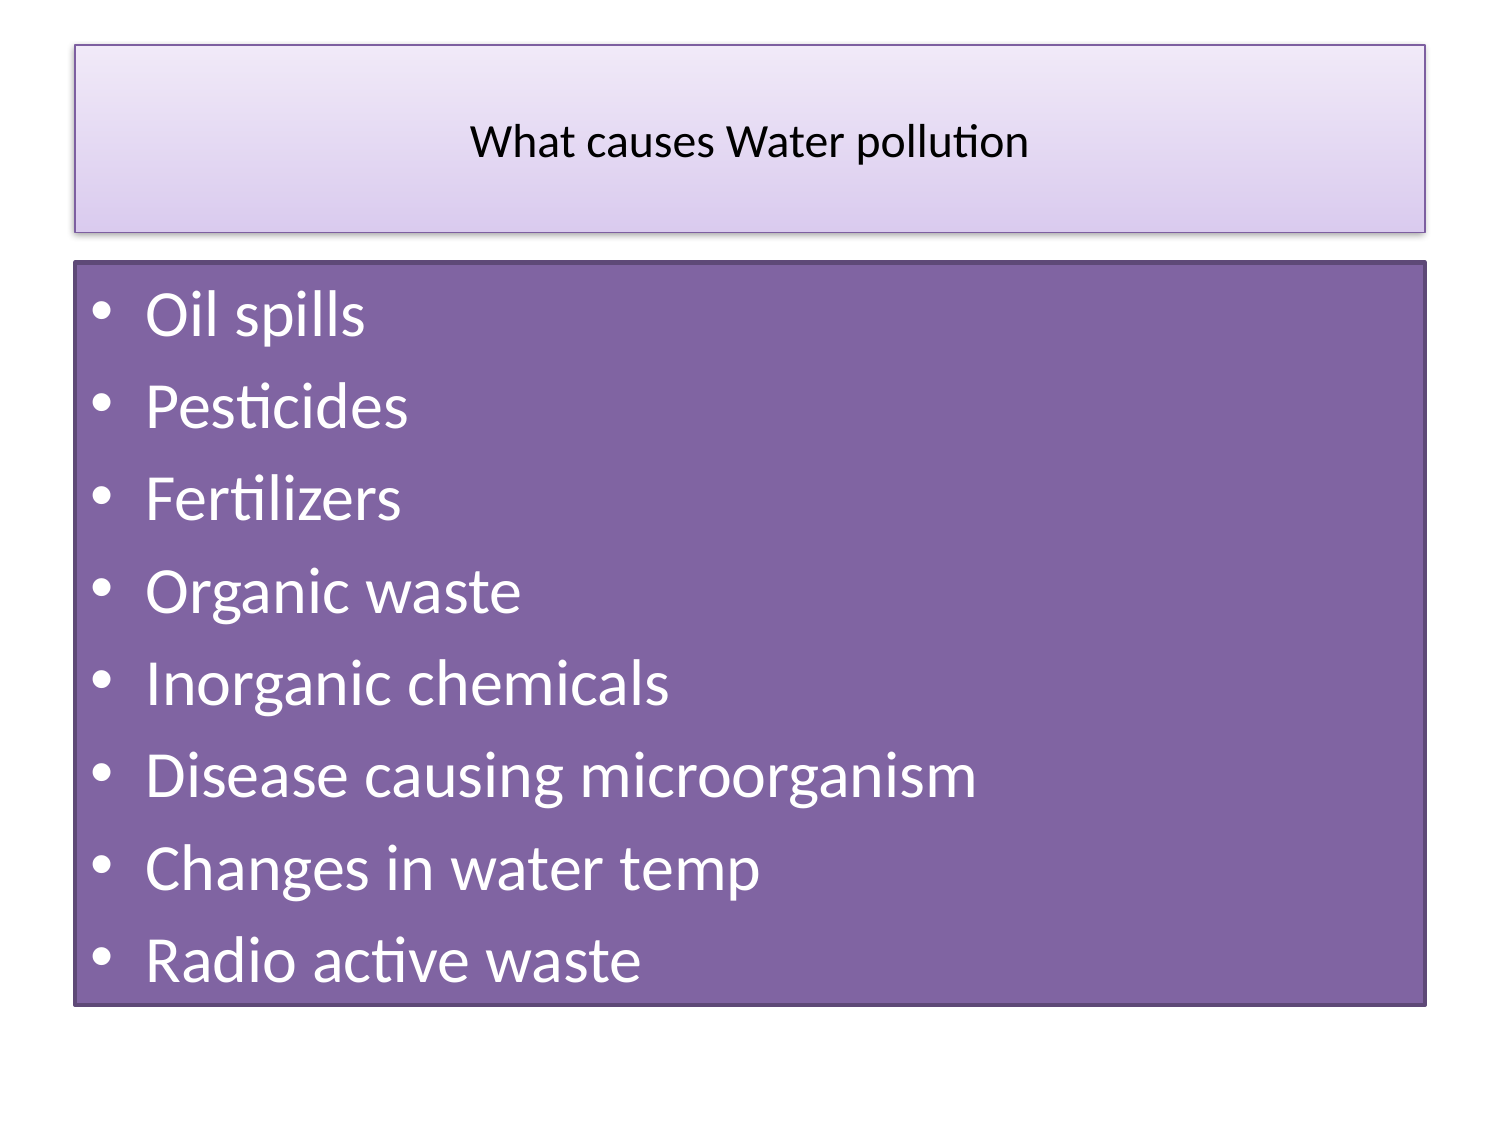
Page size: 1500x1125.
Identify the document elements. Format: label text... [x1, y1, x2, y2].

title What causes Water pollution [74, 44, 1426, 233]
list Oil spills Pesticides Fertilizers Organic waste Inorganic chemicals Disease causing microorganism Changes in water temp Radio active waste [73, 260, 1427, 1007]
